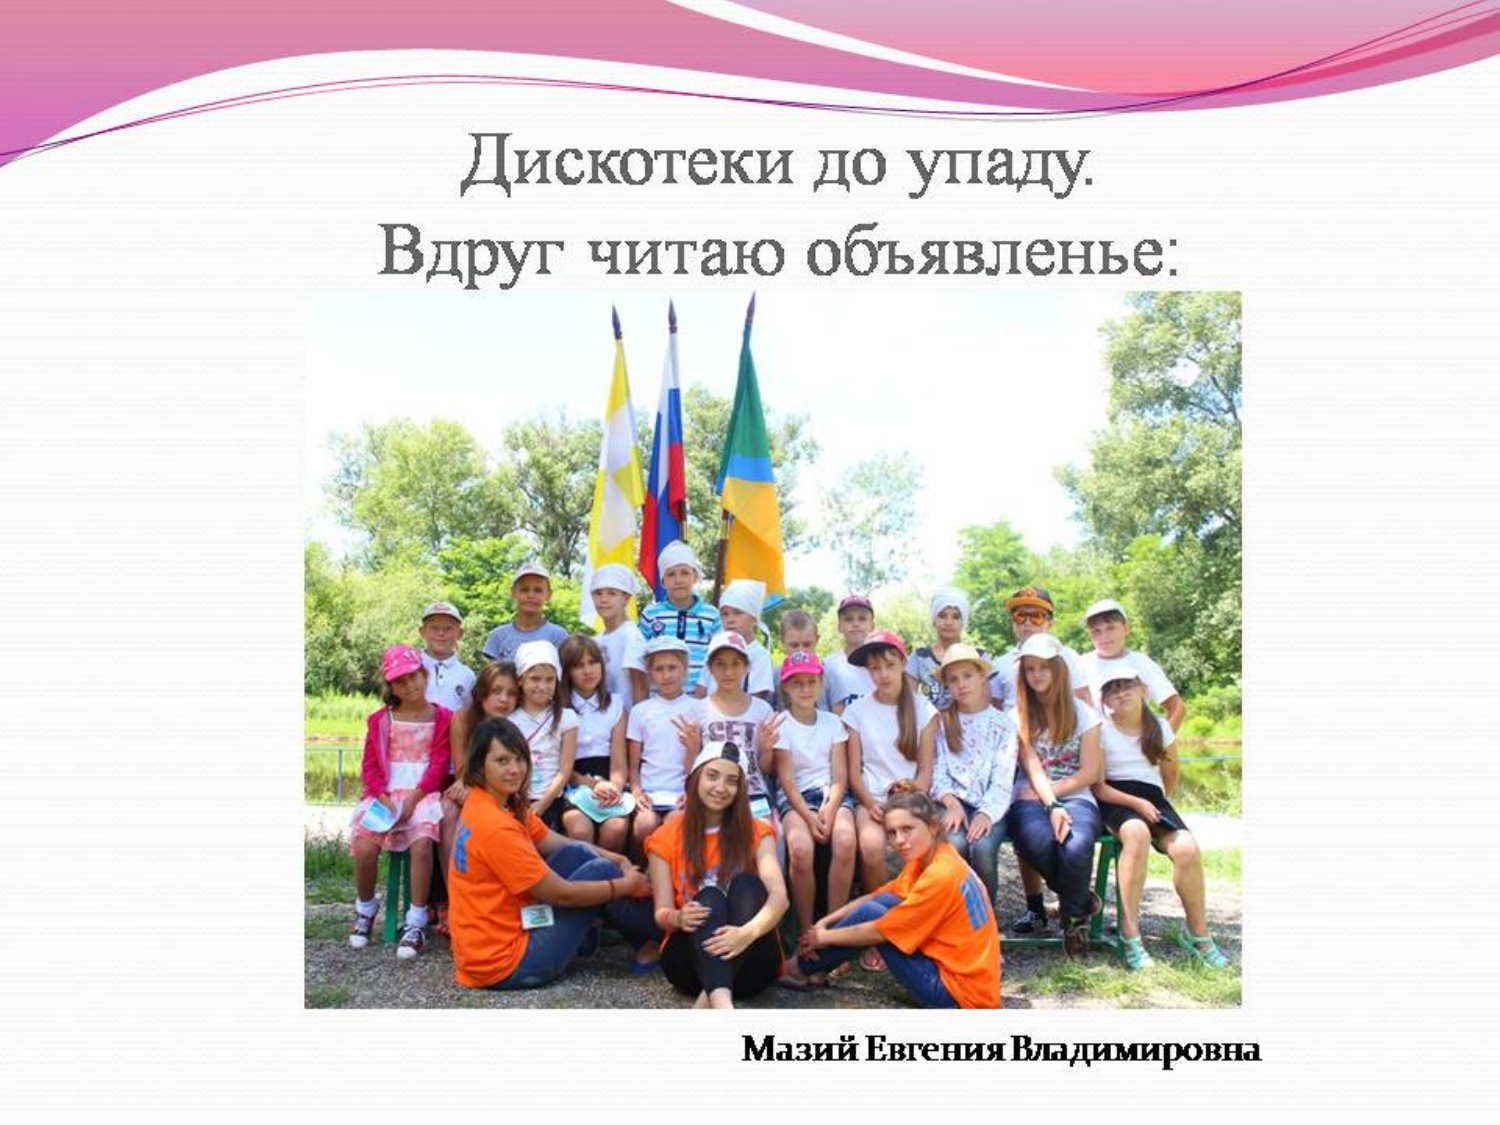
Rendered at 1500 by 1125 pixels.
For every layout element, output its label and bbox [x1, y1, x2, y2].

list [0, 0, 1500, 1125]
